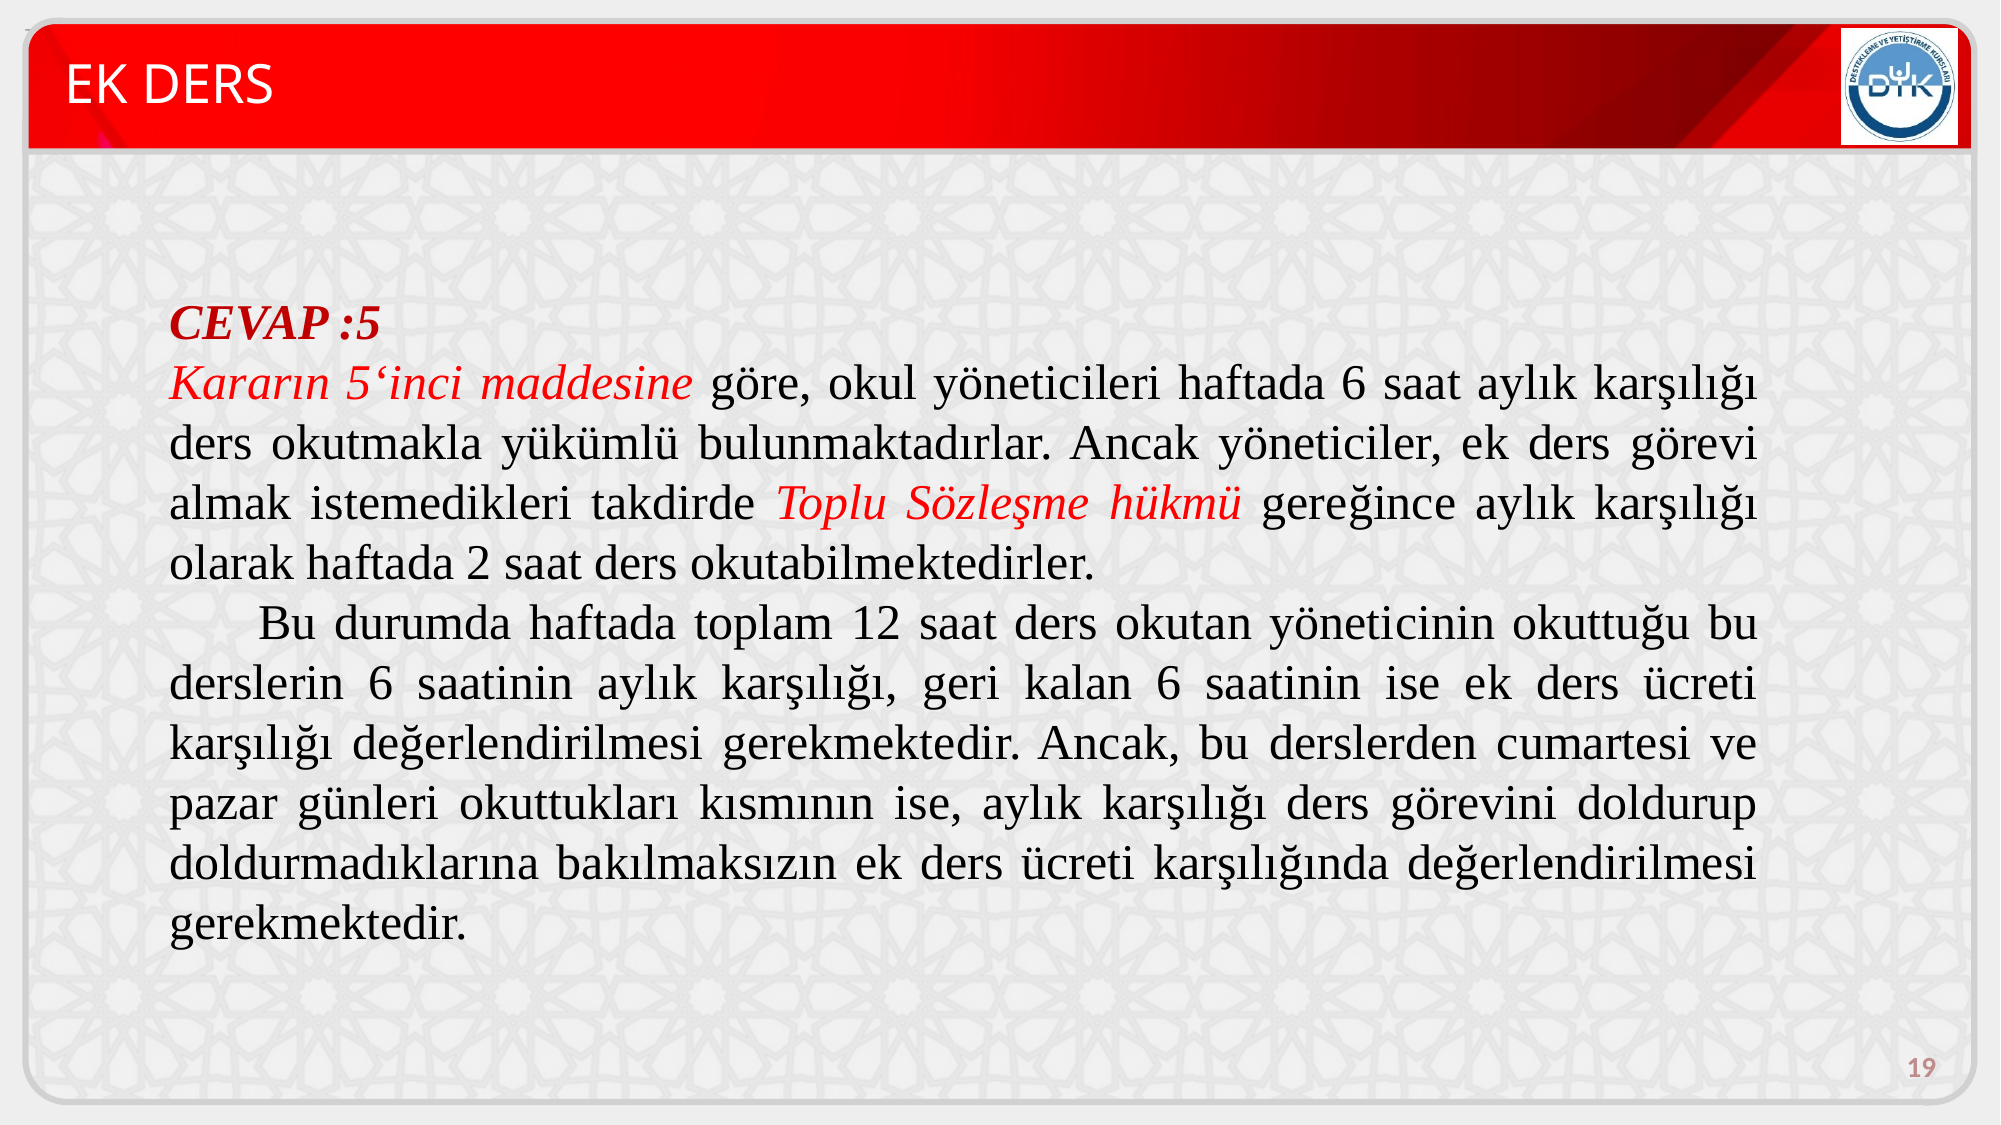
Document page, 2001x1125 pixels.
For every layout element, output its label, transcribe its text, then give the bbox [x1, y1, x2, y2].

slide_number 19 [1891, 1035, 1972, 1096]
picture [29, 25, 1971, 148]
title EK DERS [49, 49, 1775, 124]
text_box CEVAP :5 Kararın 5‘inci maddesine göre, okul yöneticileri haftada 6 saat aylık karşılığı ders okutmakla yükümlü bulunmaktadırlar. Ancak yöneticiler, ek ders görevi almak istemedikleri takdirde Toplu Sözleşme hükmü gereğince aylık karşılığı olarak haftada 2 saat ders okutabilmektedirler. Bu durumda haftada toplam 12 saat ders okutan yöneticinin okuttuğu bu derslerin 6 saatinin aylık karşılığı, geri kalan 6 saatinin ise ek ders ücreti karşılığı değerlendirilmesi gerekmektedir. Ancak, bu derslerden cumartesi ve pazar günleri okuttukları kısmının ise, aylık karşılığı ders görevini doldurup doldurmadıklarına bakılmaksızın ek ders ücreti karşılığında değerlendirilmesi gerekmektedir. [154, 282, 1775, 957]
